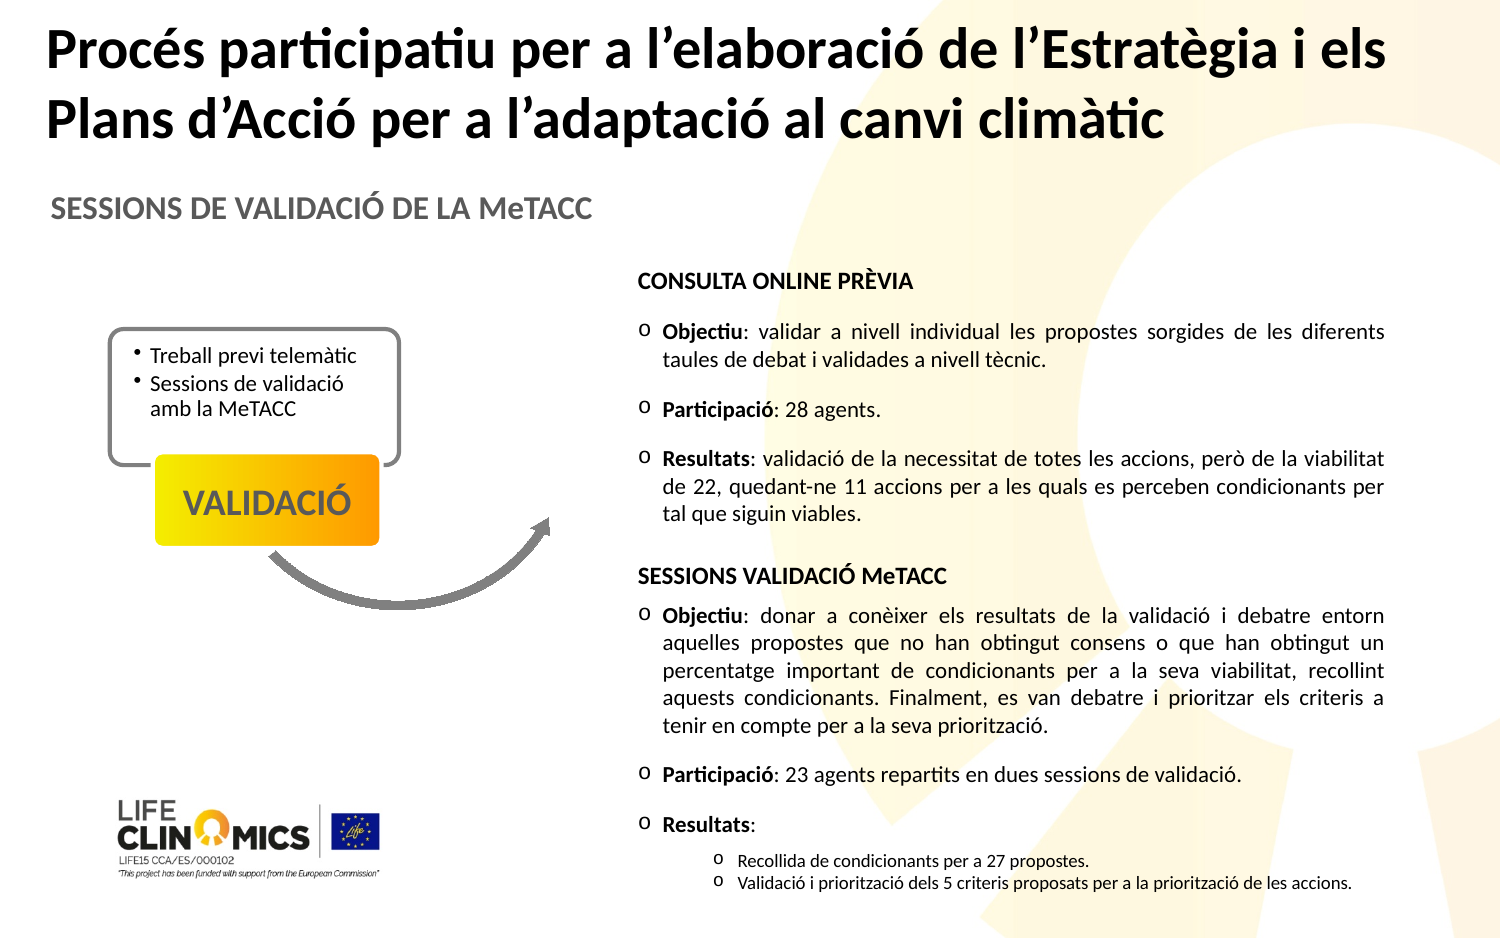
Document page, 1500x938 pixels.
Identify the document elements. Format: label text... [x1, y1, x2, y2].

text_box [109, 299, 573, 616]
list [145, 271, 624, 737]
text_box SESSIONS DE VALIDACIÓ DE LA MeTACC [37, 179, 1095, 233]
text_box Procés participatiu per a l’elaboració de l’Estratègia i els Plans d’Acció per a l’adaptació al canvi climàtic [32, 3, 1500, 157]
text_box CONSULTA ONLINE PRÈVIA Objectiu: validar a nivell individual les propostes sorgides de les diferents taules de debat i validades a nivell tècnic. Participació: 28 agents. Resultats: validació de la necessitat de totes les accions, però de la viabilitat de 22, quedant-ne 11 accions per a les quals es perceben condicionants per tal que siguin viables. SESSIONS VALIDACIÓ MeTACC Objectiu: donar a conèixer els resultats de la validació i debatre entorn aquelles propostes que no han obtingut consens o que han obtingut un percentatge important de condicionants per a la seva viabilitat, recollint aquests condicionants. Finalment, es van debatre i prioritzar els criteris a tenir en compte per a la seva priorització. Participació: 23 agents repartits en dues sessions de validació. Resultats: Recollida de condicionants per a 27 propostes. Validació i priorització dels 5 criteris proposats per a la priorització de les accions. [624, 258, 1399, 900]
picture [0, 0, 1500, 938]
